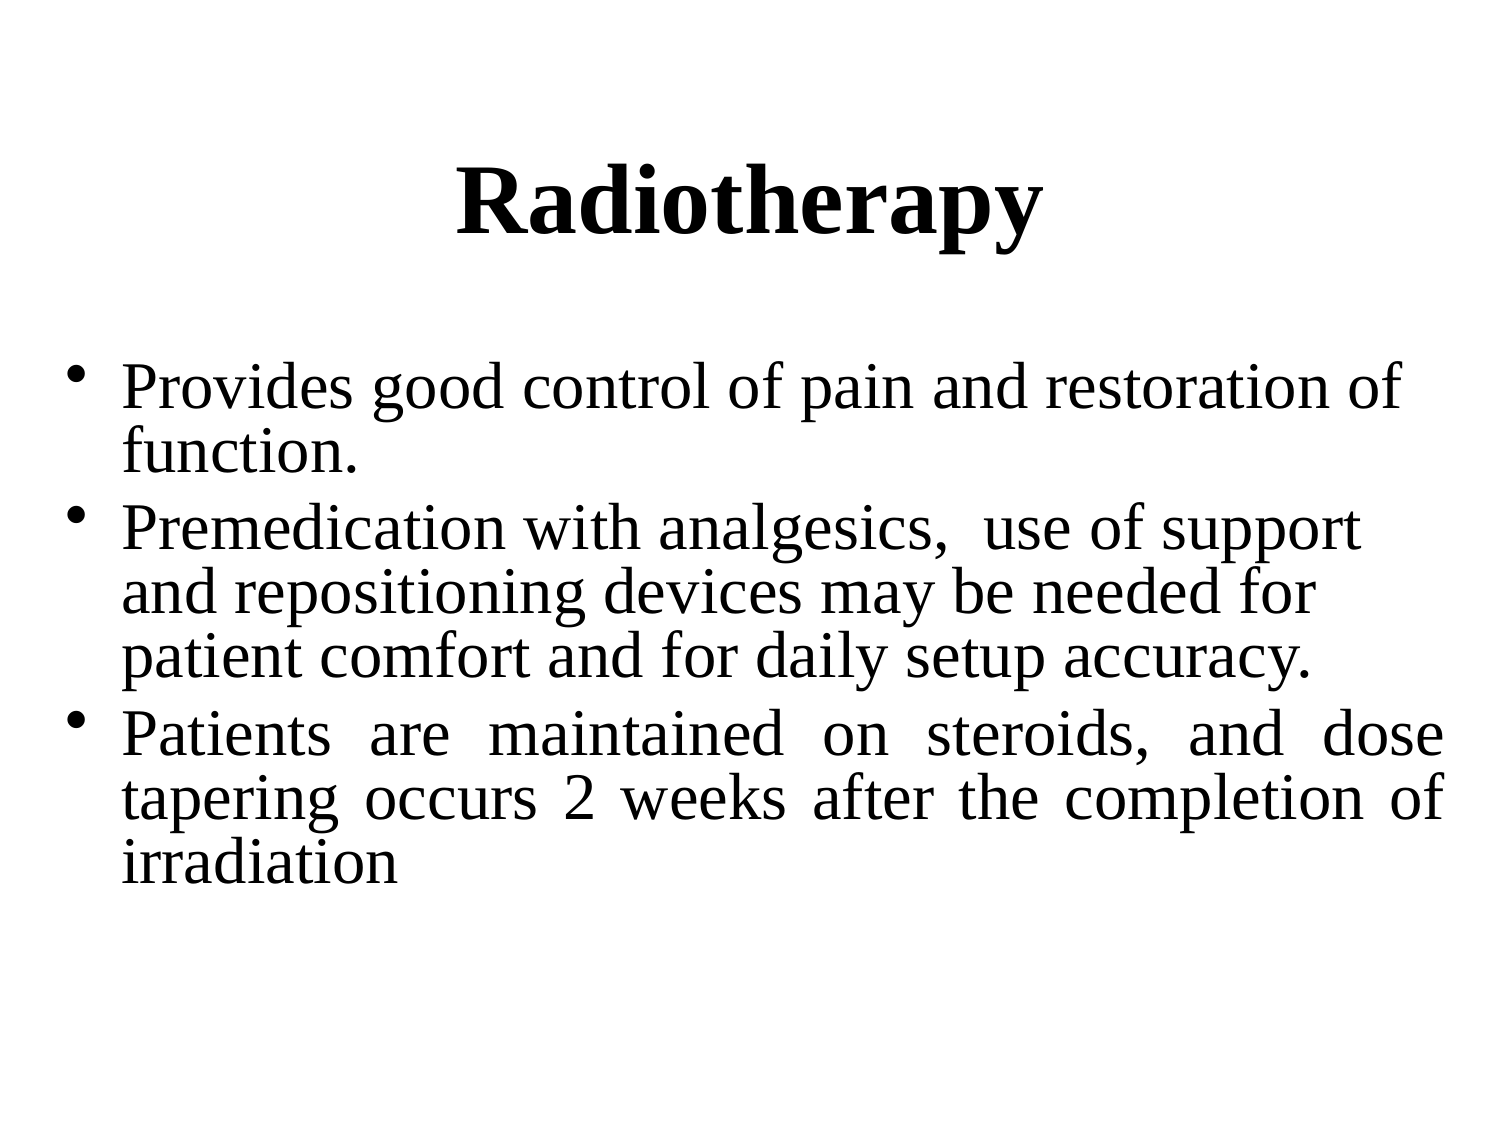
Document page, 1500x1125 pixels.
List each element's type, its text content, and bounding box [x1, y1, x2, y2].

list Provides good control of pain and restoration of function. Premedication with analgesics, use of support and repositioning devices may be needed for patient comfort and for daily setup accuracy. Patients are maintained on steroids, and dose tapering occurs 2 weeks after the completion of irradiation [49, 349, 1463, 1026]
title Radiotherapy [74, 99, 1426, 288]
